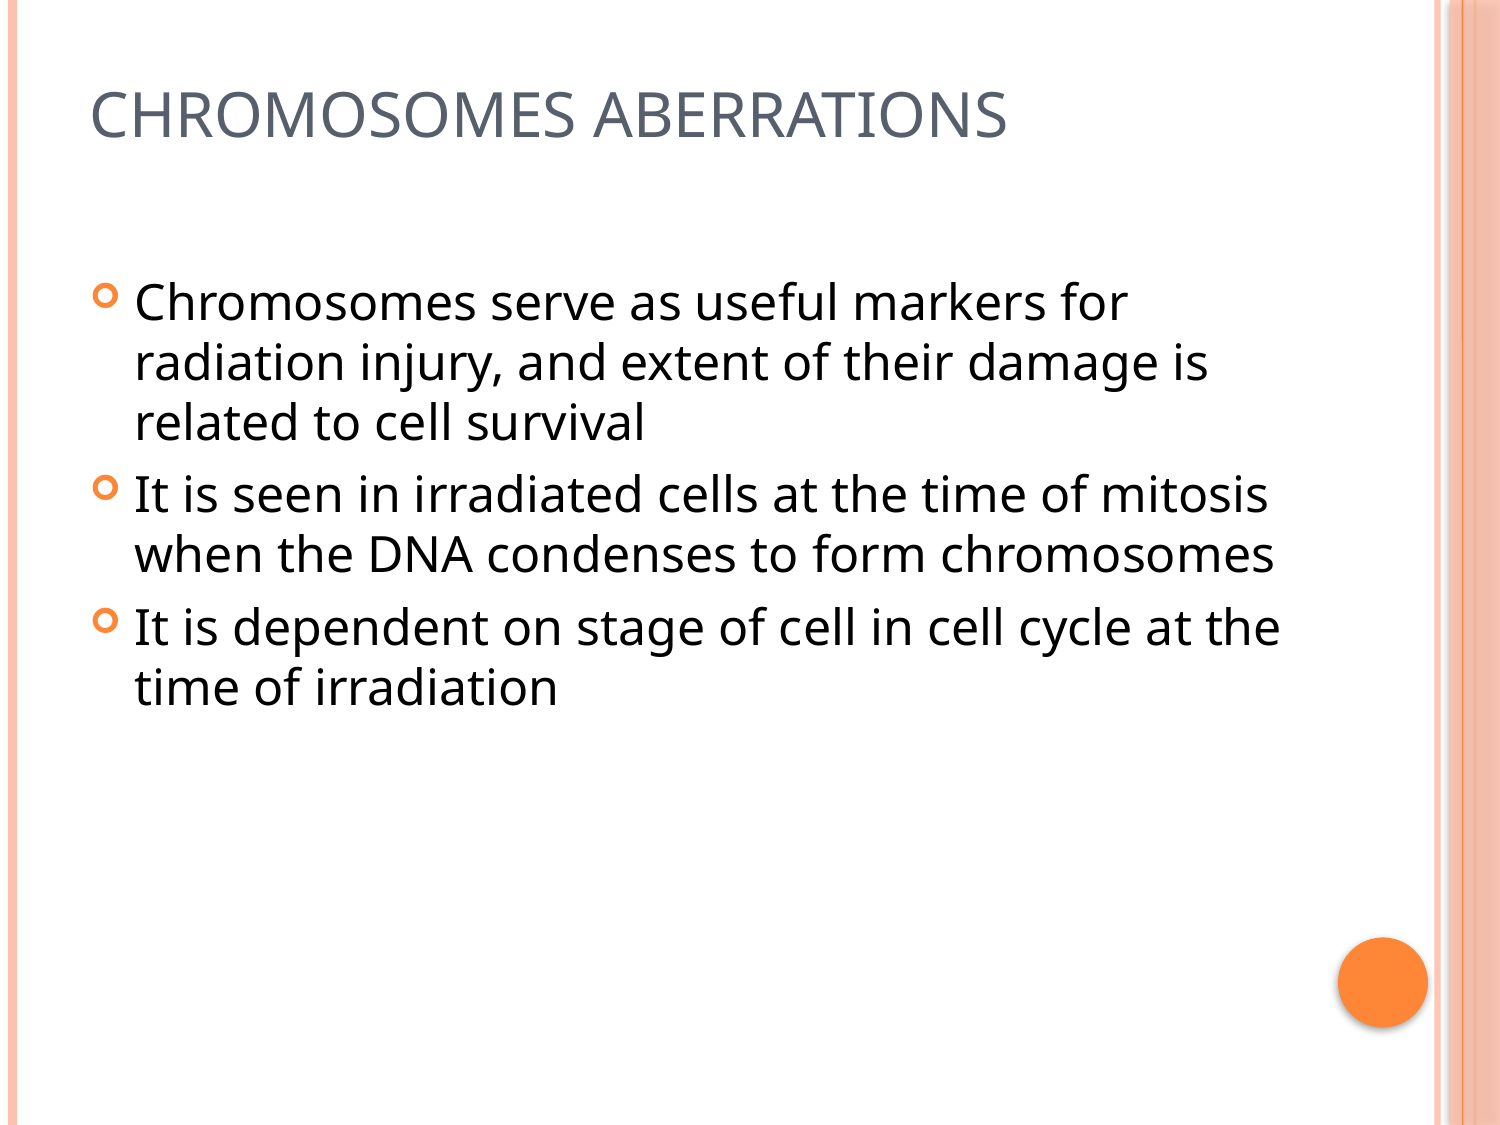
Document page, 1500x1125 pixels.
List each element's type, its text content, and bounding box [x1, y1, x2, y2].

list Chromosomes serve as useful markers for radiation injury, and extent of their damage is related to cell survival It is seen in irradiated cells at the time of mitosis when the DNA condenses to form chromosomes It is dependent on stage of cell in cell cycle at the time of irradiation [75, 262, 1300, 1062]
title Chromosomes aberrations [75, 45, 1300, 233]
